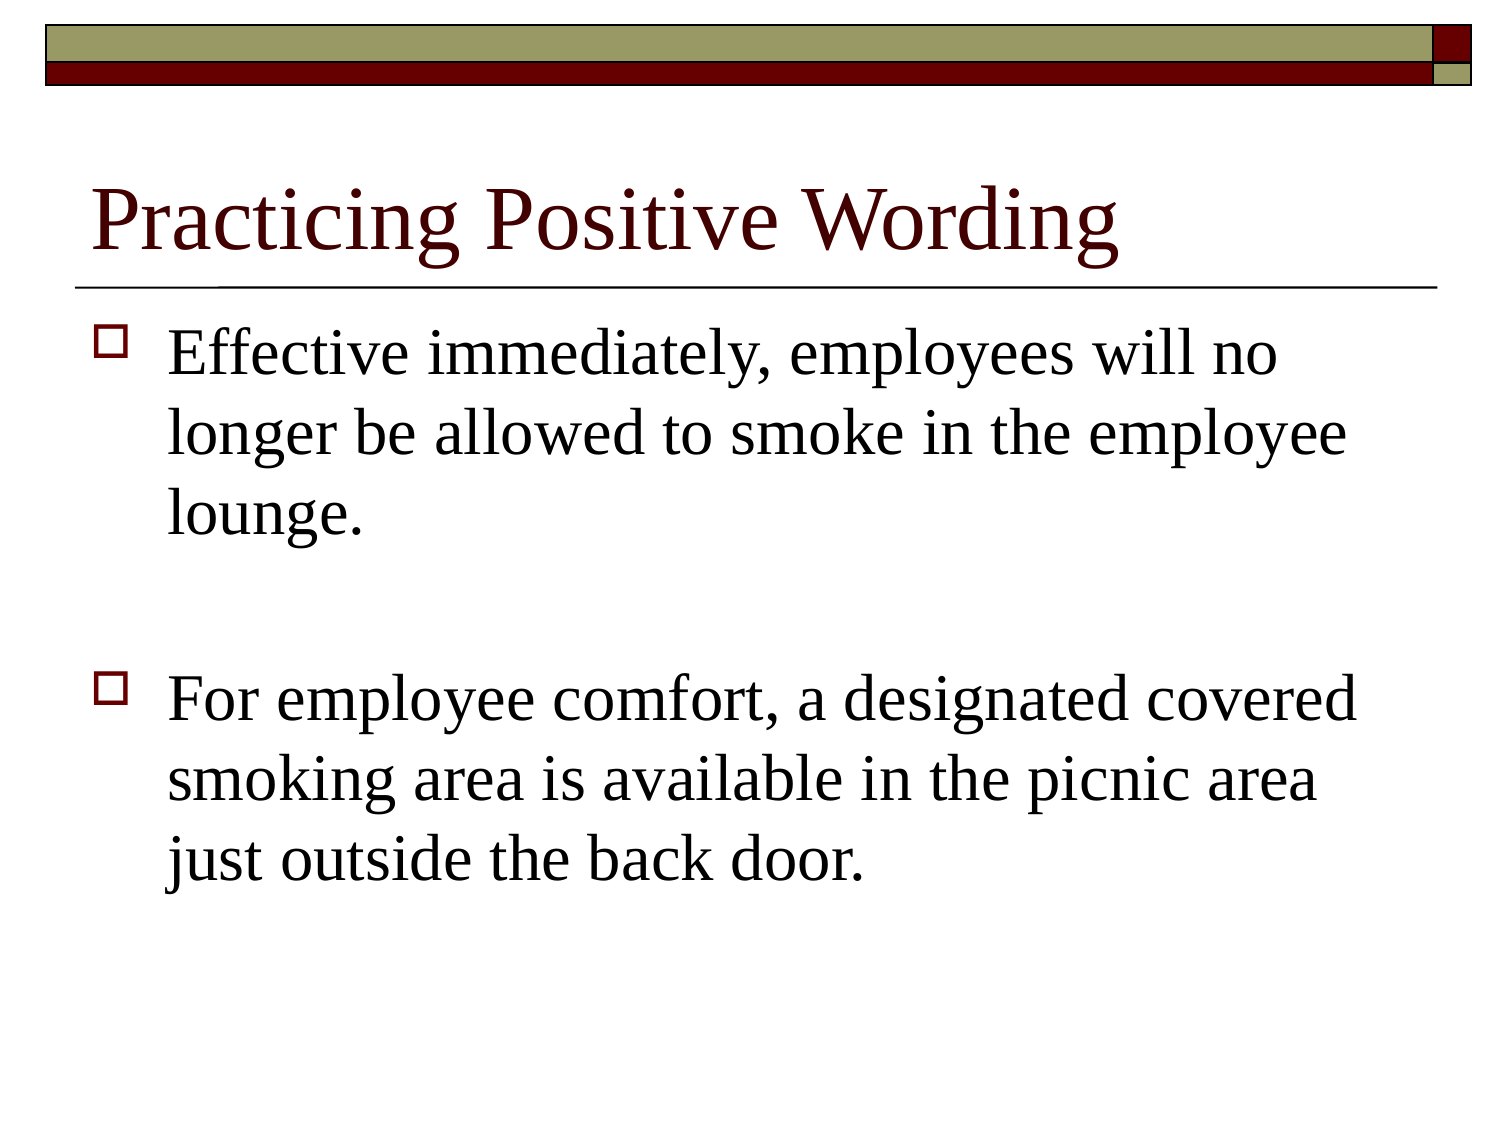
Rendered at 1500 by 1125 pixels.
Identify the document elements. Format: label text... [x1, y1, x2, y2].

title Practicing Positive Wording [74, 87, 1426, 276]
list Effective immediately, employees will no longer be allowed to smoke in the employee lounge. For employee comfort, a designated covered smoking area is available in the picnic area just outside the back door. [74, 299, 1426, 1006]
